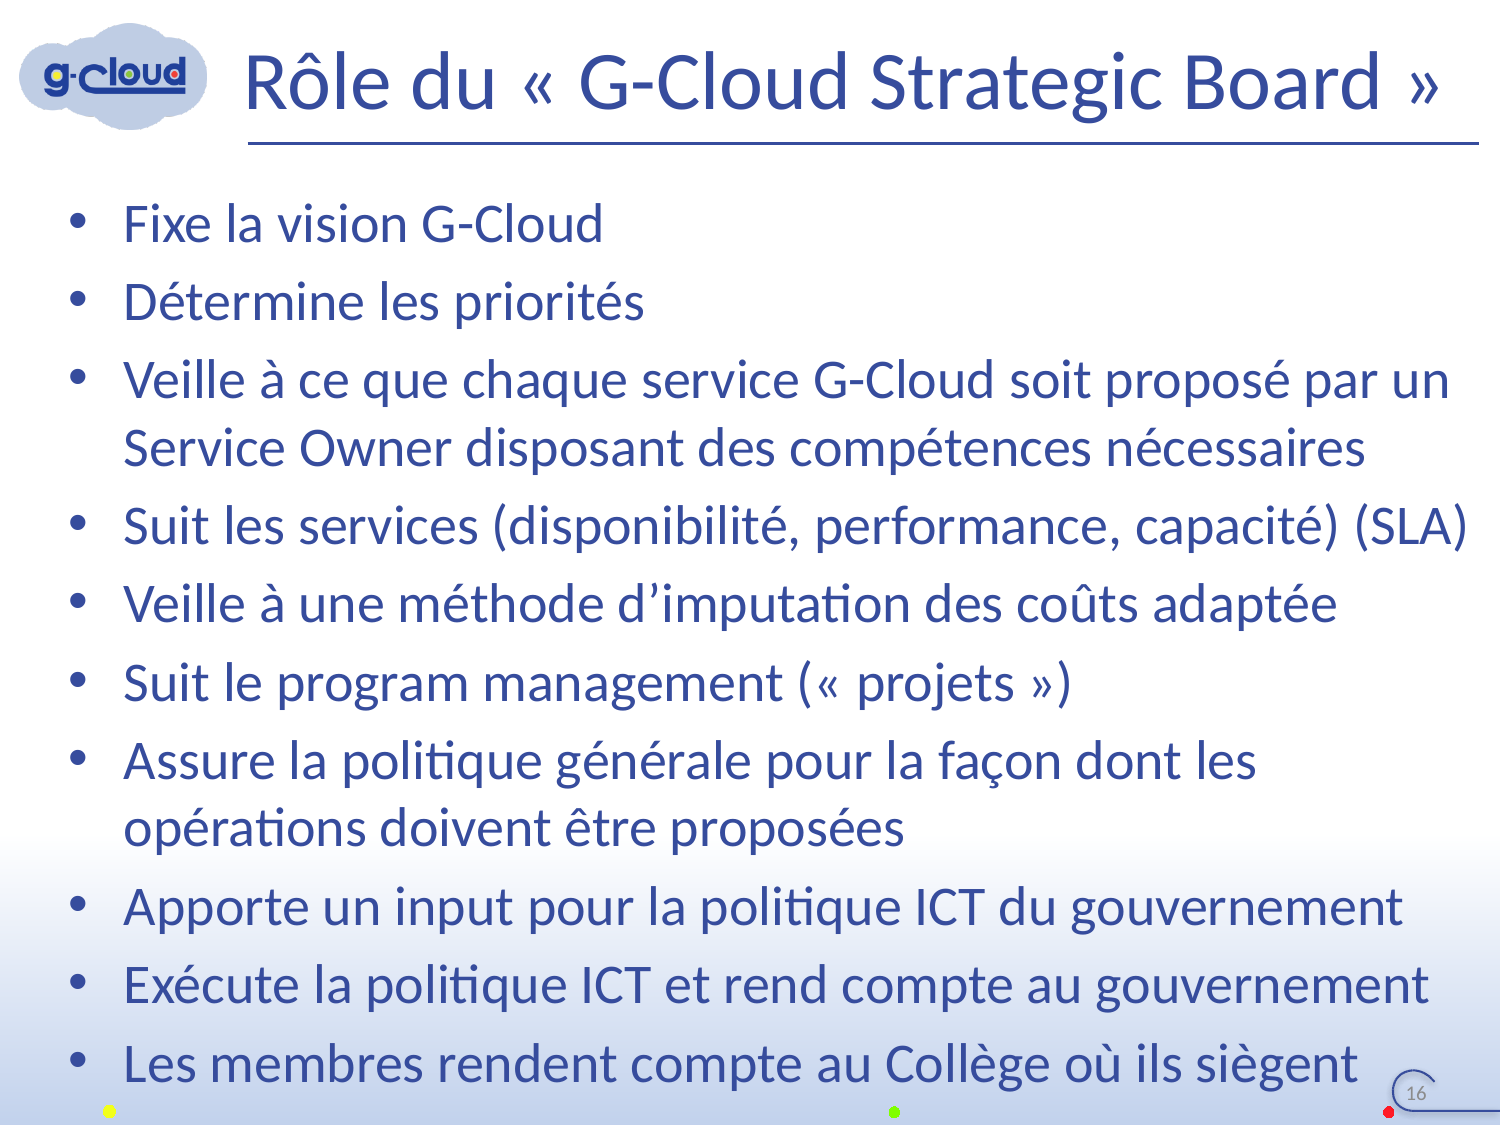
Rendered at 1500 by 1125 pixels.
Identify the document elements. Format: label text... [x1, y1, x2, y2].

title Rôle du « G-Cloud Strategic Board » [243, 22, 1480, 131]
list Fixe la vision G-Cloud Détermine les priorités Veille à ce que chaque service G-Cloud soit proposé par un Service Owner disposant des compétences nécessaires Suit les services (disponibilité, performance, capacité) (SLA) Veille à une méthode d’imputation des coûts adaptée Suit le program management (« projets ») Assure la politique générale pour la façon dont les opérations doivent être proposées Apporte un input pour la politique ICT du gouvernement Exécute la politique ICT et rend compte au gouvernement Les membres rendent compte au Collège où ils siègent [53, 178, 1500, 1125]
slide_number 16 [1372, 1072, 1452, 1108]
picture [19, 23, 207, 130]
